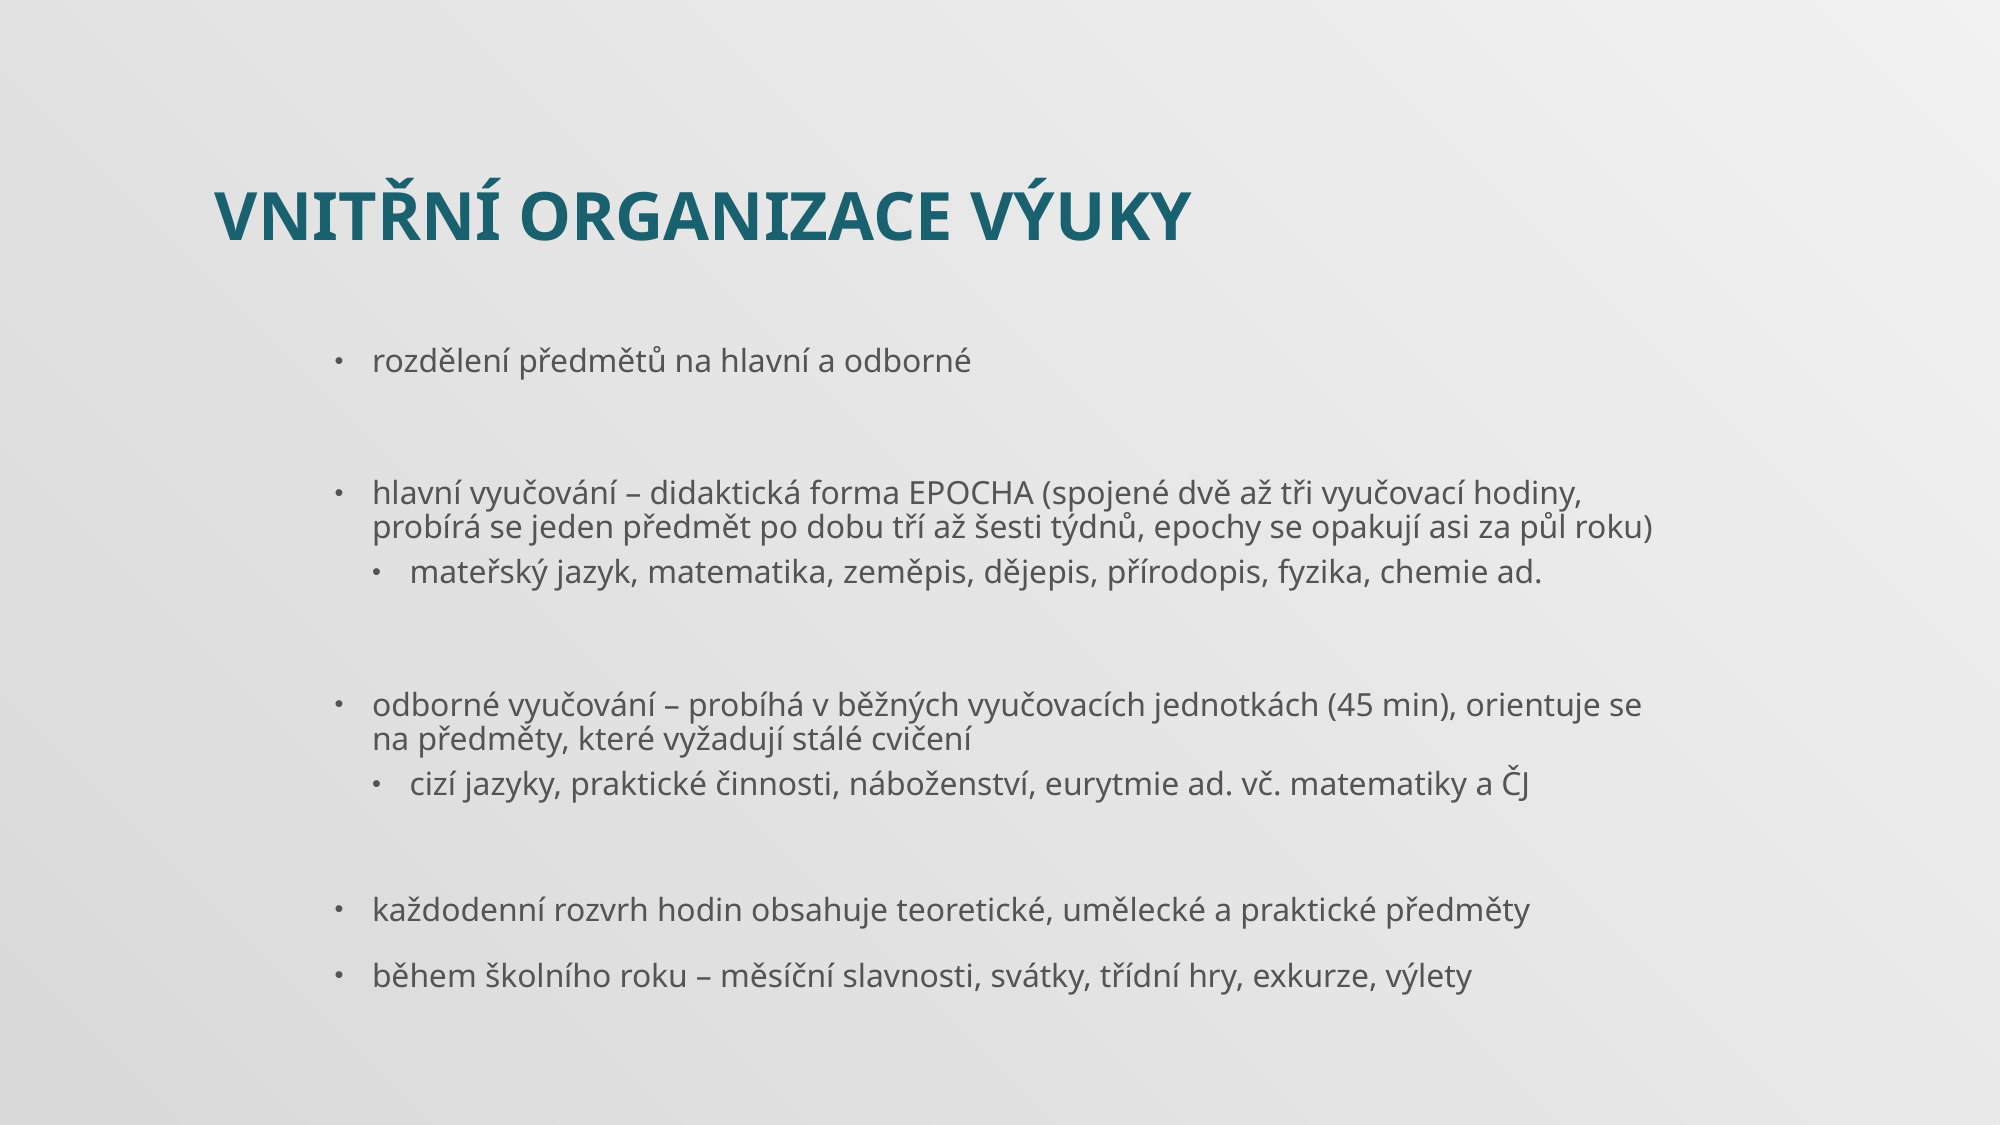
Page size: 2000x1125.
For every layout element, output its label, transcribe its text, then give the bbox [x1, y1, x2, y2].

list rozdělení předmětů na hlavní a odborné hlavní vyučování – didaktická forma EPOCHA (spojené dvě až tři vyučovací hodiny, probírá se jeden předmět po dobu tří až šesti týdnů, epochy se opakují asi za půl roku) mateřský jazyk, matematika, zeměpis, dějepis, přírodopis, fyzika, chemie ad. odborné vyučování – probíhá v běžných vyučovacích jednotkách (45 min), orientuje se na předměty, které vyžadují stálé cvičení cizí jazyky, praktické činnosti, náboženství, eurytmie ad. vč. matematiky a ČJ každodenní rozvrh hodin obsahuje teoretické, umělecké a praktické předměty během školního roku – měsíční slavnosti, svátky, třídní hry, exkurze, výlety [312, 337, 1700, 1013]
title Vnitřní organizace výuky [199, 45, 1800, 263]
